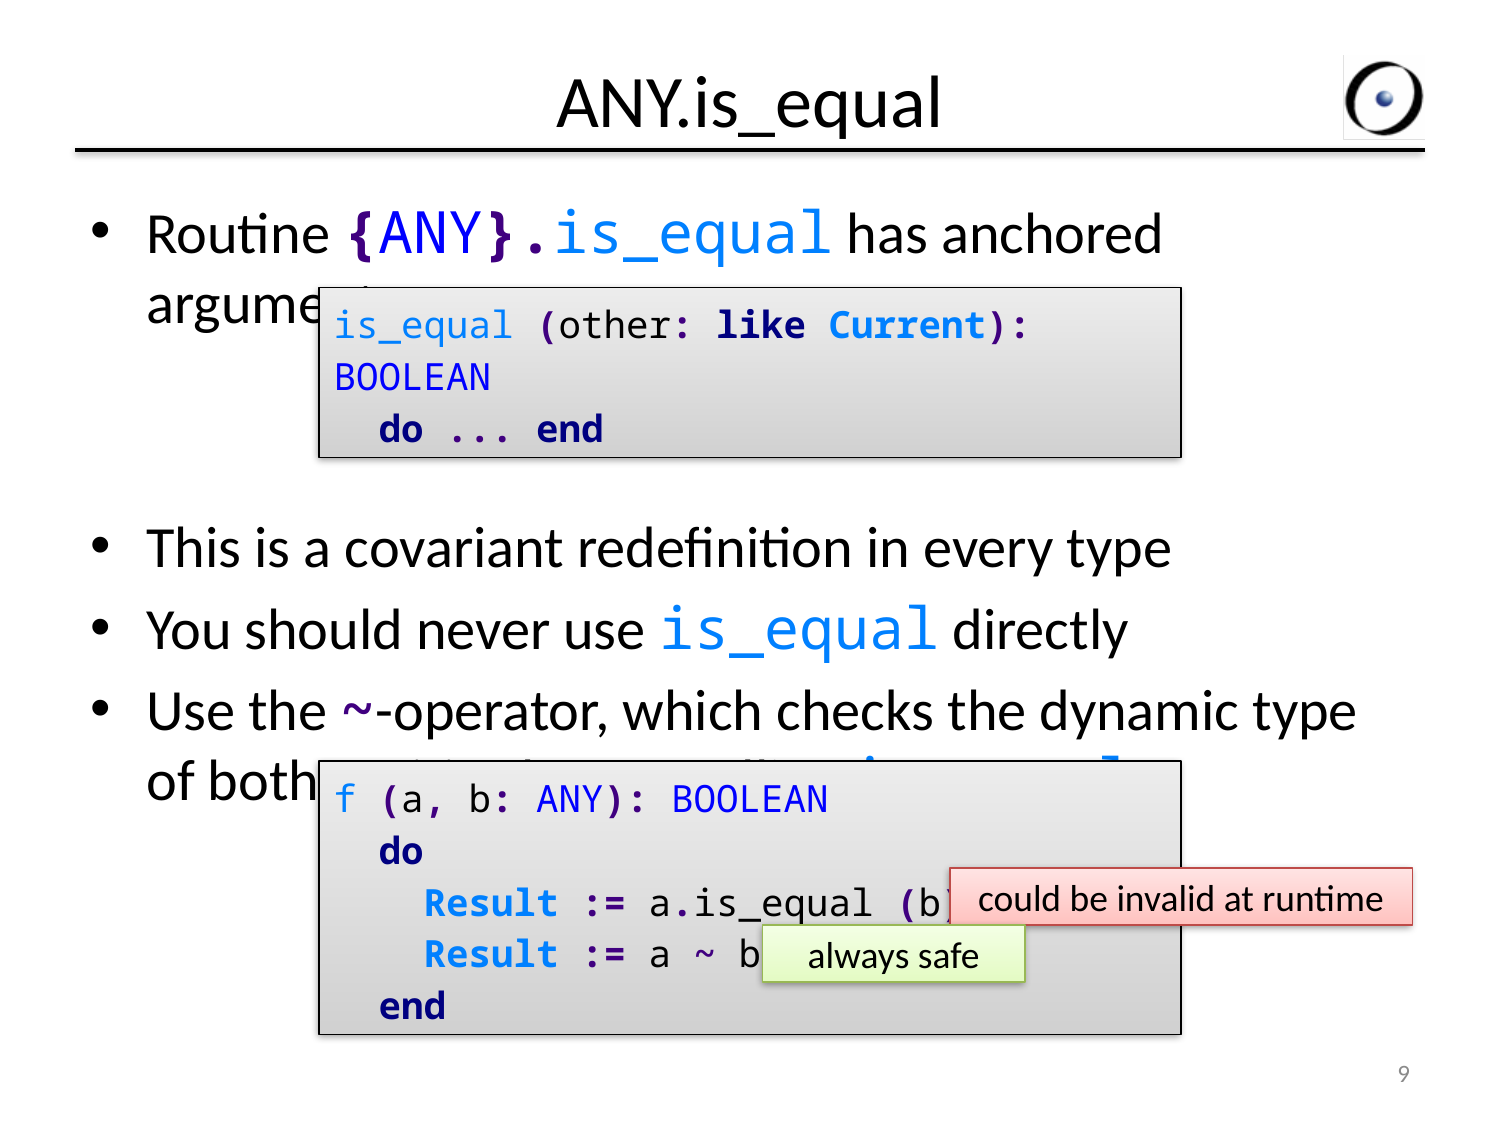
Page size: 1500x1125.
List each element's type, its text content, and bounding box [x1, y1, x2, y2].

list Routine {ANY}.is_equal has anchored argument: This is a covariant redefinition in every type You should never use is_equal directly Use the ~-operator, which checks the dynamic type of both entities before calling is_equal [75, 187, 1425, 1005]
text_box could be invalid at runtime [949, 867, 1413, 926]
text_box f (a, b: ANY): BOOLEAN do Result := a.is_equal (b) Result := a ~ b end [318, 760, 1182, 1035]
text_box always safe [762, 924, 1026, 983]
slide_number 9 [1074, 1042, 1425, 1103]
title ANY.is_equal [75, 45, 1425, 150]
text_box is_equal (other: like Current): BOOLEAN do ... end [318, 287, 1182, 458]
